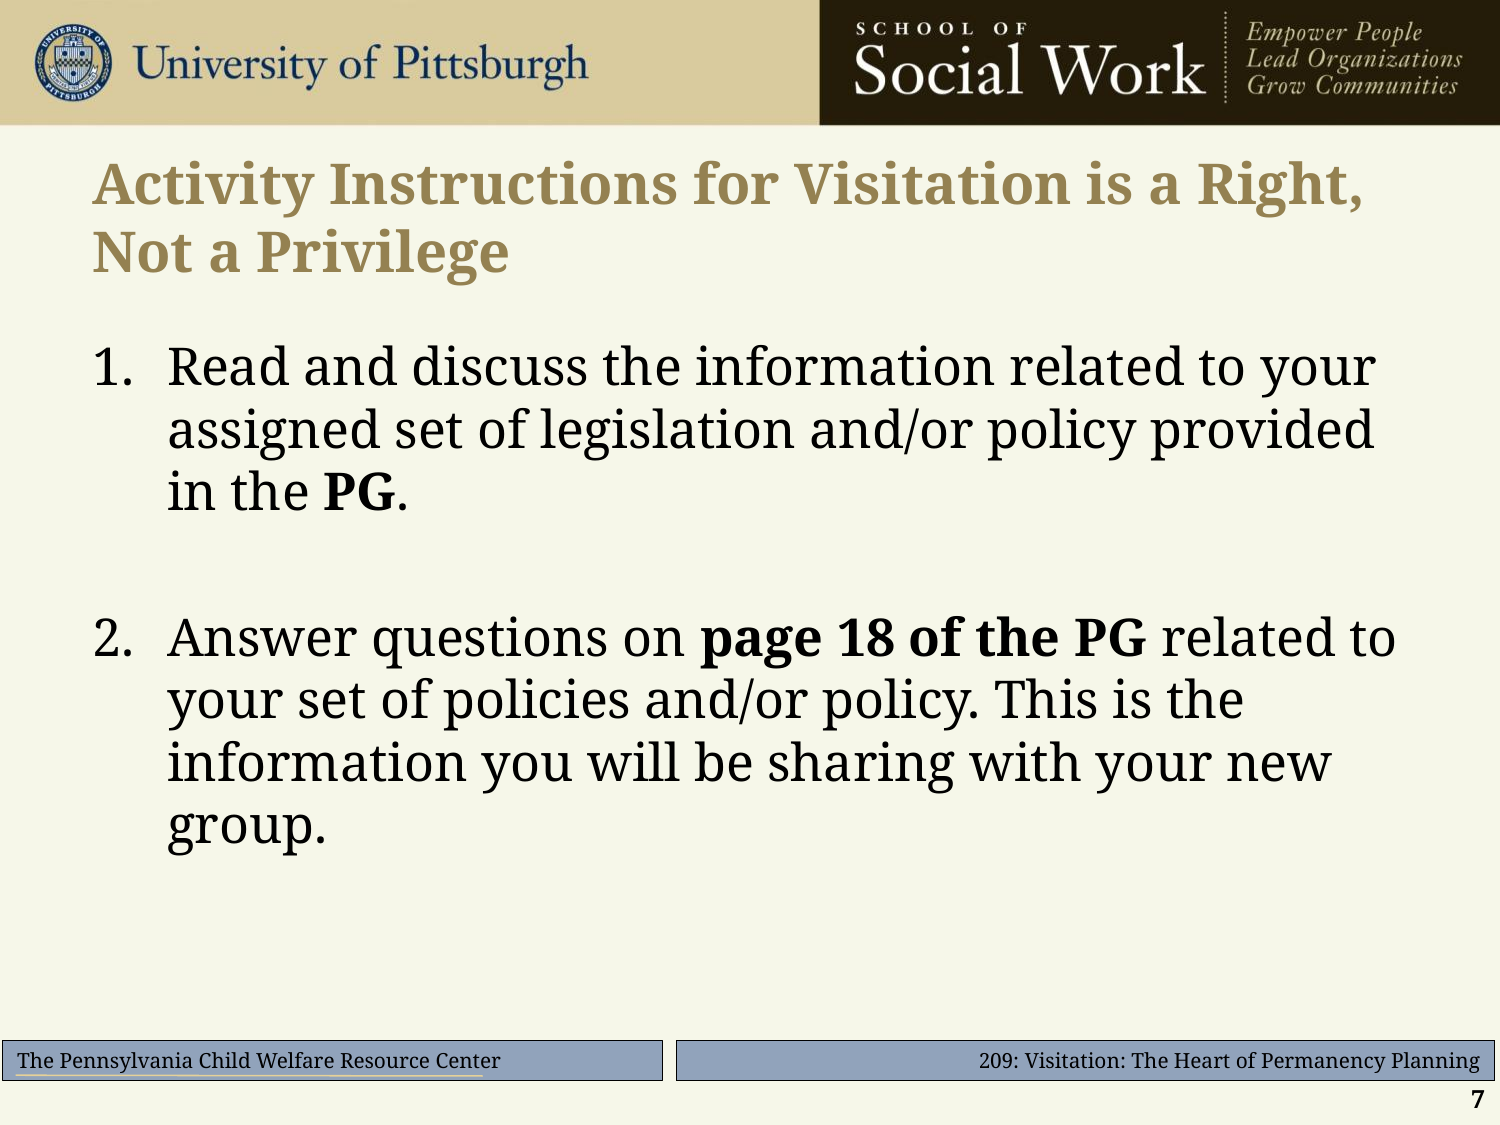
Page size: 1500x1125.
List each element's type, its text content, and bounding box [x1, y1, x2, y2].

list Read and discuss the information related to your assigned set of legislation and/or policy provided in the PG. Answer questions on page 18 of the PG related to your set of policies and/or policy. This is the information you will be sharing with your new group. [76, 325, 1431, 1037]
picture [0, 0, 1500, 1125]
title Activity Instructions for Visitation is a Right, Not a Privilege [76, 129, 1428, 303]
slide_number 7 [1332, 1085, 1500, 1117]
